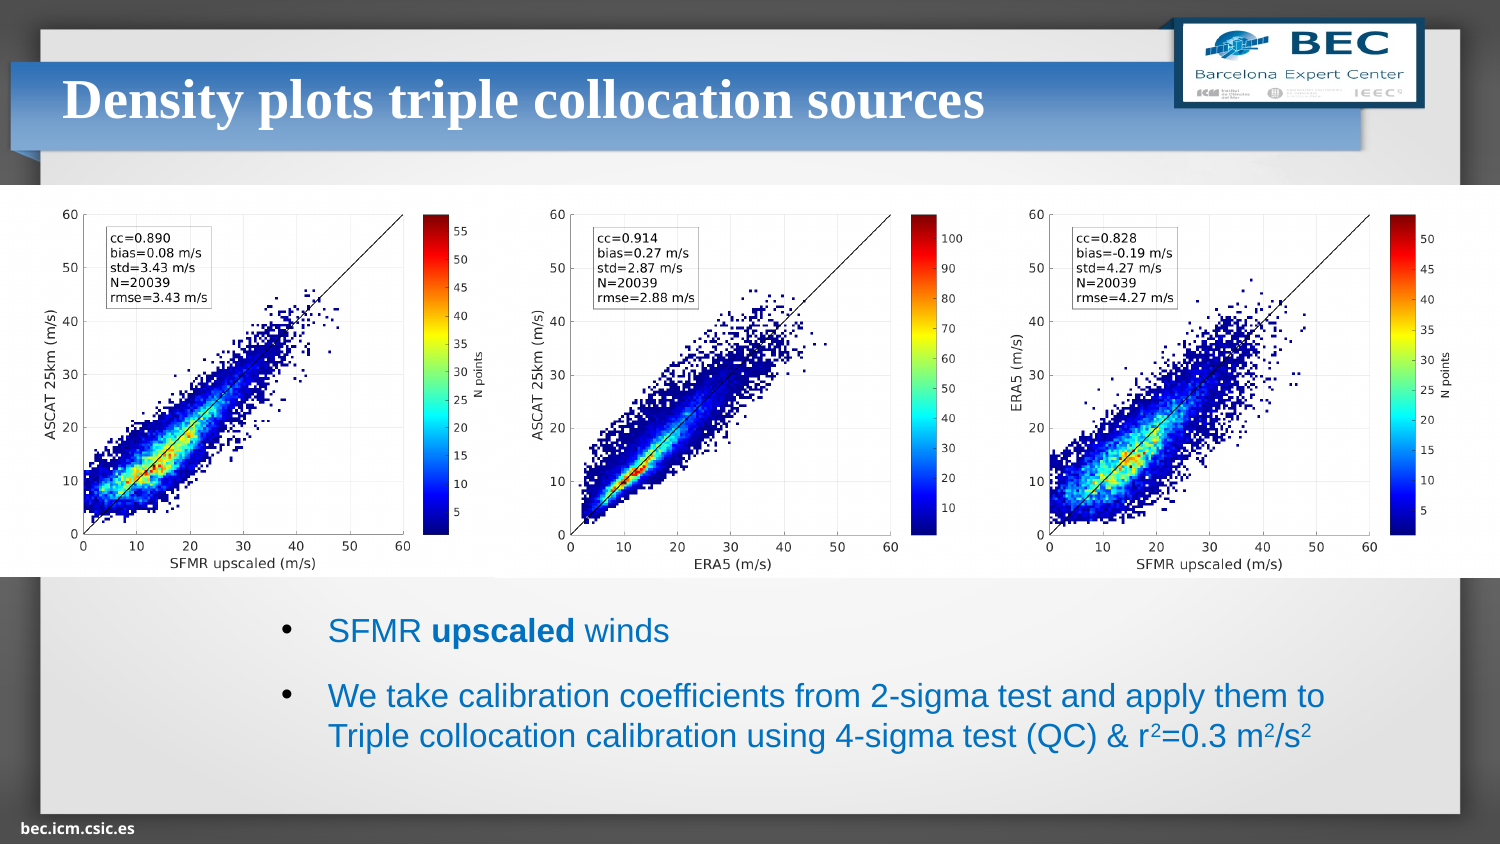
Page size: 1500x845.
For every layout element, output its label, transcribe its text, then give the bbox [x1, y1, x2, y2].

picture [0, 0, 1500, 844]
title Density plots triple collocation sources [48, 62, 1395, 155]
text_box SFMR upscaled winds We take calibration coefficients from 2-sigma test and apply them to Triple collocation calibration using 4-sigma test (QC) & r2=0.3 m2/s2 [266, 601, 1367, 762]
